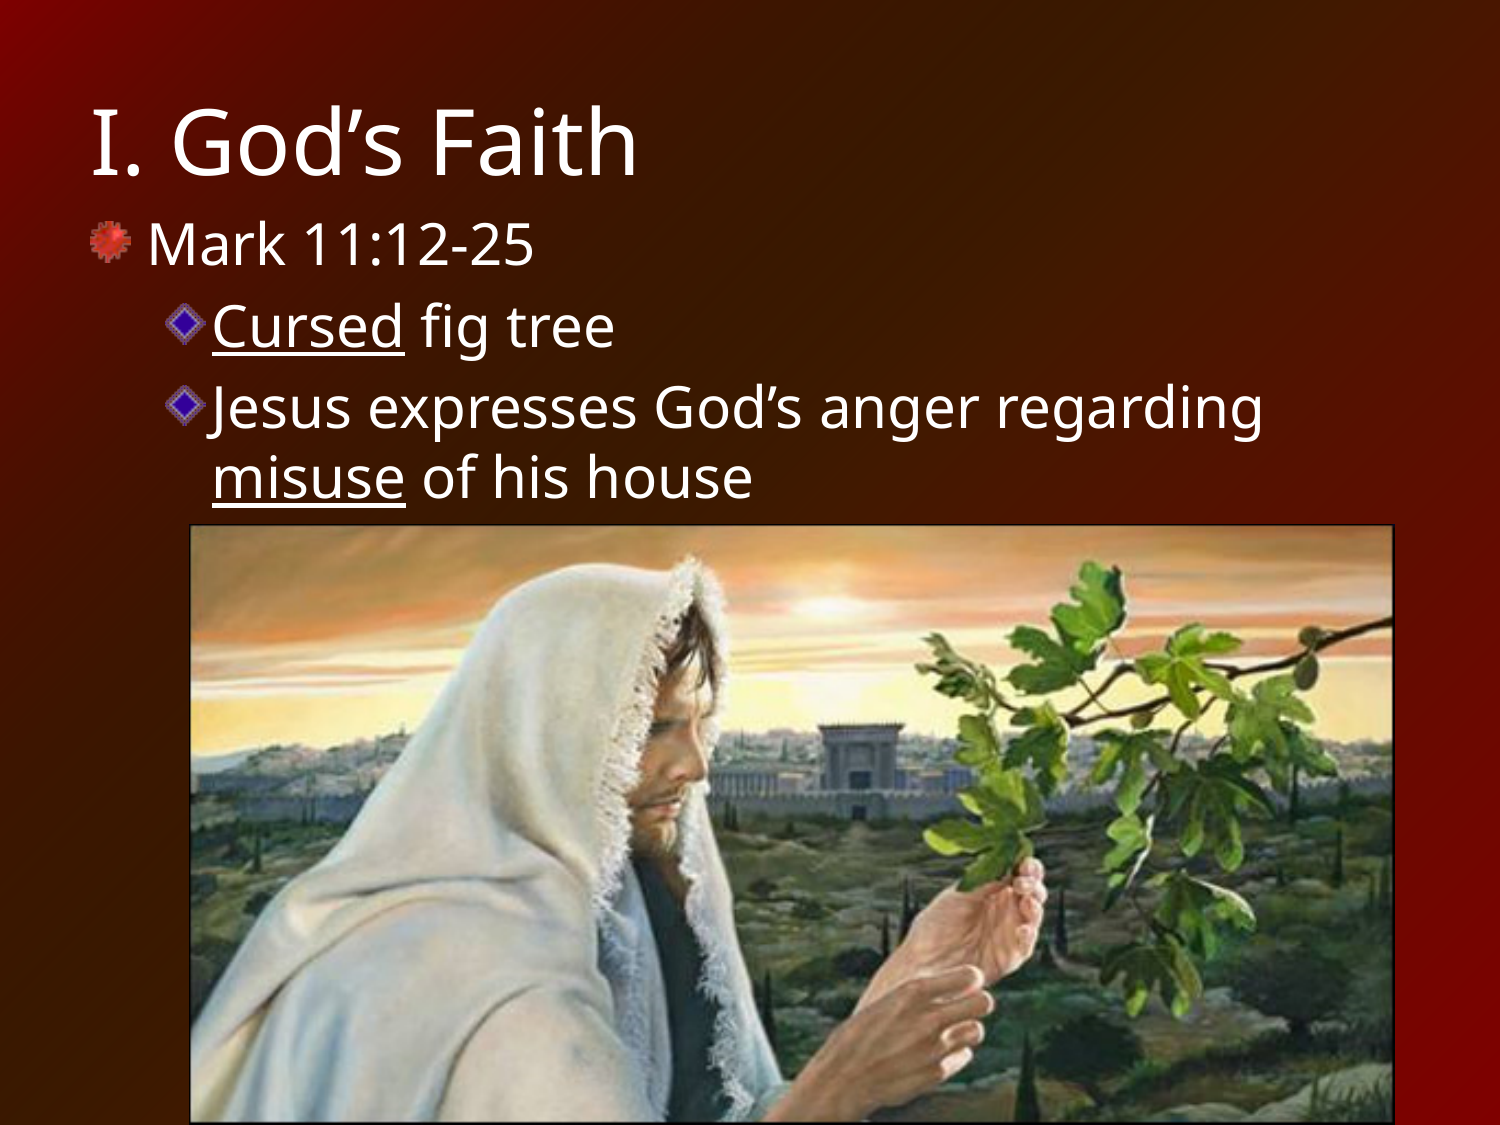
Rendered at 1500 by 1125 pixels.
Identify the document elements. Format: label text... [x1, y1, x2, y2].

list Mark 11:12-25 Cursed fig tree Jesus expresses God’s anger regarding misuse of his house [75, 200, 1425, 943]
picture [189, 524, 1395, 1125]
picture [165, 385, 206, 426]
picture [90, 221, 131, 263]
title I. God’s Faith [75, 45, 1425, 200]
picture [165, 303, 206, 345]
